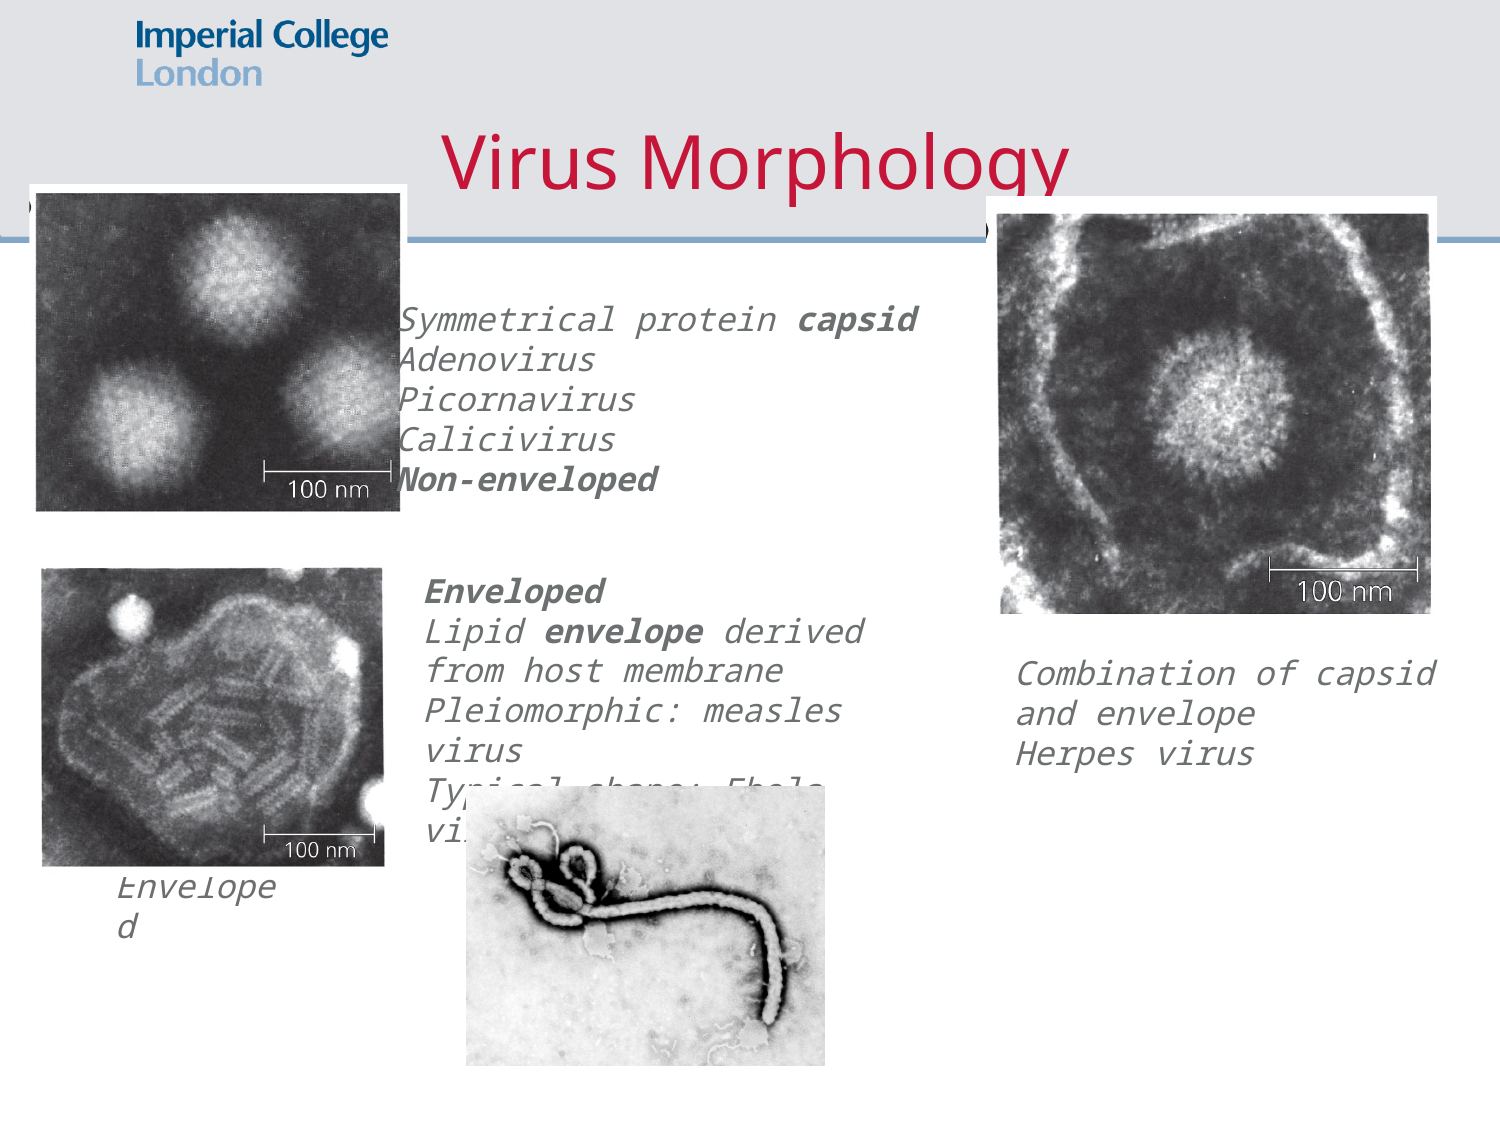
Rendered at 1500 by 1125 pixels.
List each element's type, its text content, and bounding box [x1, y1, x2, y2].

title Virus Morphology [137, 99, 1376, 205]
text_box Enveloped [100, 887, 306, 953]
text_box Symmetrical protein capsid Adenovirus Picornavirus Calicivirus Non-enveloped [412, 290, 930, 506]
text_box Enveloped Lipid envelope derived from host membrane Pleiomorphic: measles virus Typical shape: Ebola virus [407, 562, 916, 857]
picture [0, 0, 1500, 622]
text_box Combination of capsid and envelope Herpes virus [999, 645, 1449, 780]
picture [41, 562, 404, 878]
picture [466, 786, 825, 1067]
